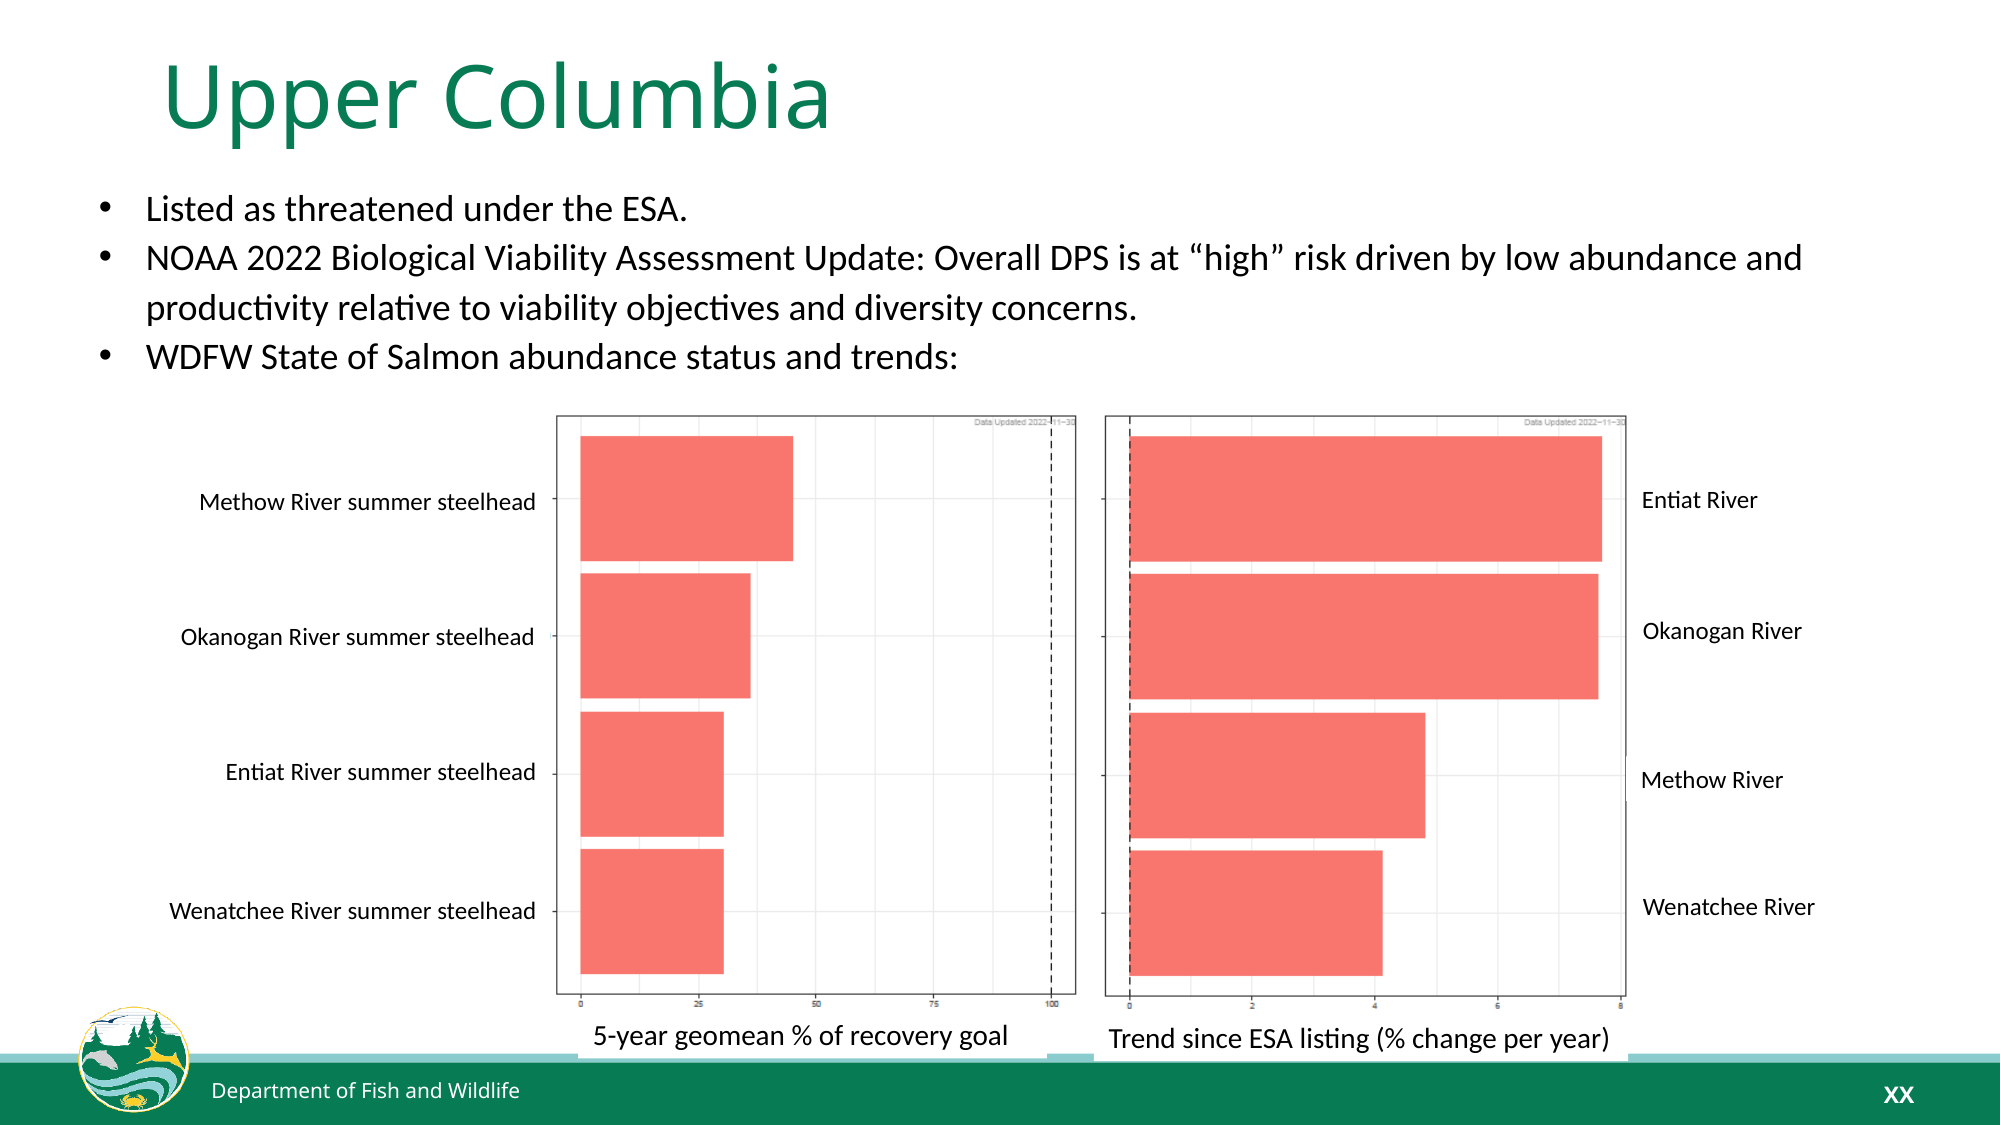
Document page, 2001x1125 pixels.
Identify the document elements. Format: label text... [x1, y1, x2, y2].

text_box Trend since ESA listing (% change per year) [1093, 1011, 1629, 1062]
text_box Okanogan River summer steelhead [165, 613, 386, 658]
text_box Methow River summer steelhead [167, 478, 386, 523]
text_box Wenatchee River [1632, 882, 1874, 928]
picture [1099, 410, 1629, 1037]
text_box 5-year geomean % of recovery goal [578, 1049, 1047, 1059]
picture [75, 1004, 192, 1114]
title Upper Columbia [146, 18, 1675, 169]
text_box Wenatchee River summer steelhead [112, 886, 386, 932]
text_box Listed as threatened under the ESA. NOAA 2022 Biological Viability Assessment Update: Overall DPS is at “high” risk driven by low abundance and productivity relative to viability objectives and diversity concerns. WDFW State of Salmon abundance status and trends: [84, 171, 1916, 385]
text_box Entiat River [1632, 476, 2000, 521]
text_box Methow River [1632, 756, 1872, 801]
text_box Entiat River summer steelhead [167, 748, 386, 793]
picture [391, 410, 1080, 1041]
text_box Okanogan River [1632, 606, 1874, 652]
